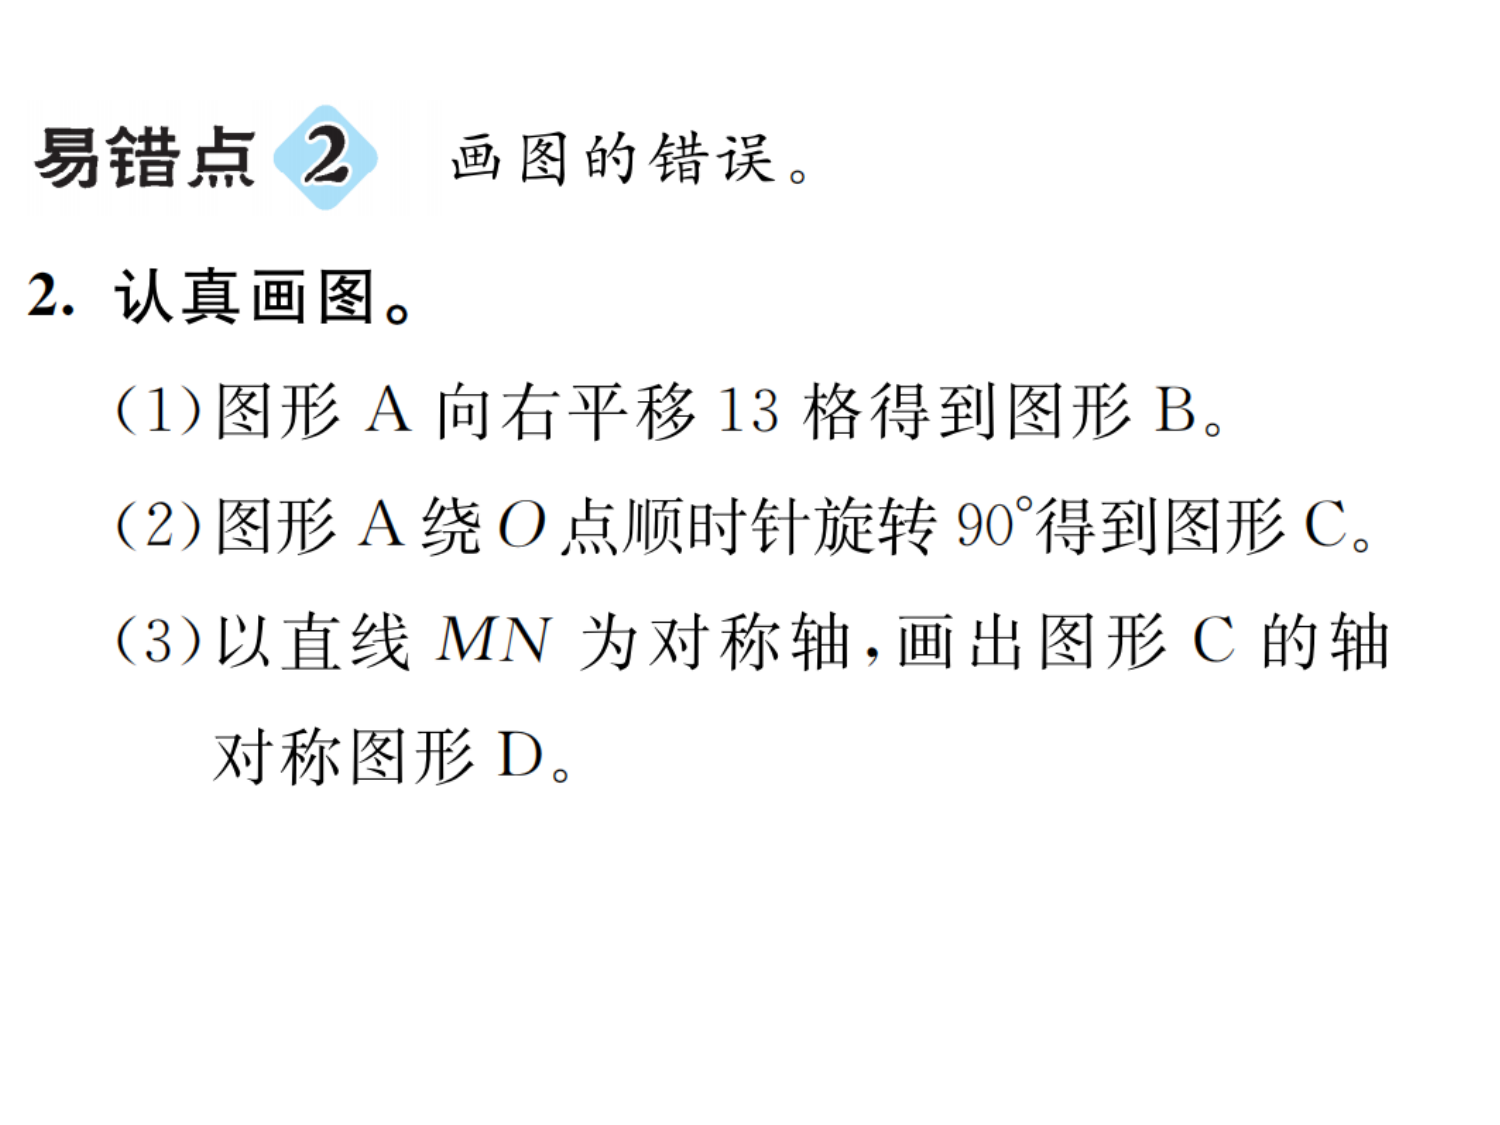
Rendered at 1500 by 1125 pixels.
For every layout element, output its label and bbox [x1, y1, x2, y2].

picture [17, 78, 1402, 804]
